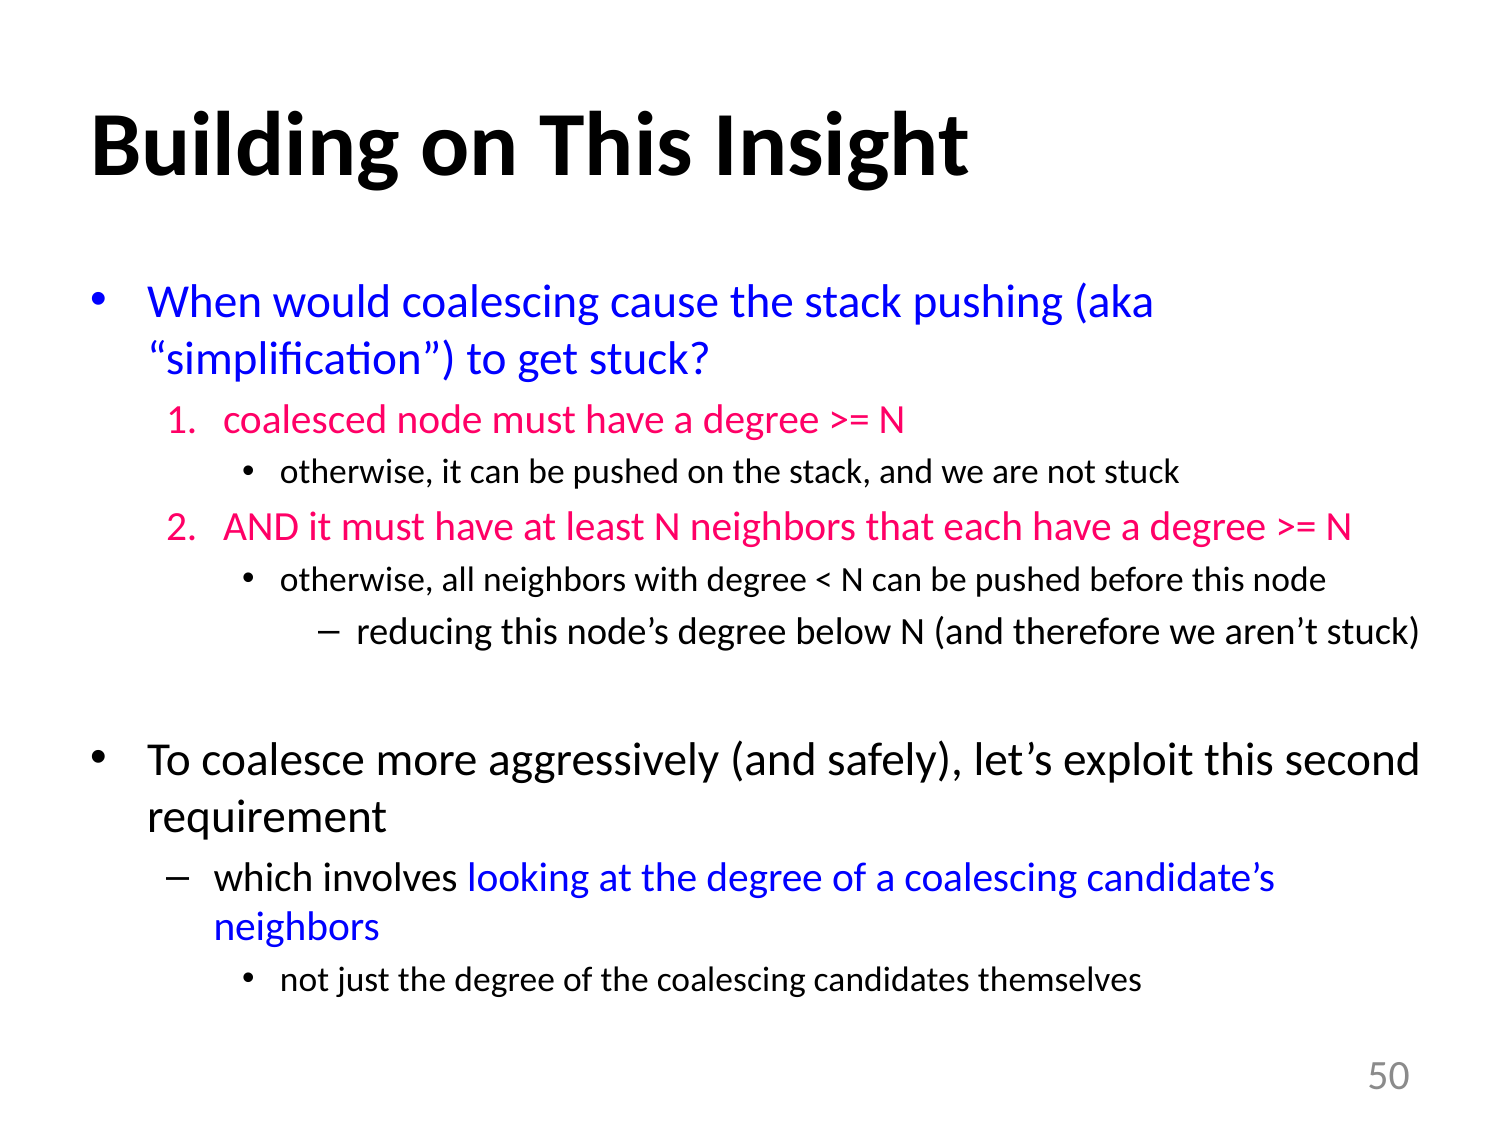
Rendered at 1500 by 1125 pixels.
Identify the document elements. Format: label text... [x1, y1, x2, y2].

slide_number 50 [1074, 1042, 1425, 1103]
title Building on This Insight [75, 45, 1425, 233]
list When would coalescing cause the stack pushing (aka “simplification”) to get stuck? coalesced node must have a degree >= N otherwise, it can be pushed on the stack, and we are not stuck AND it must have at least N neighbors that each have a degree >= N otherwise, all neighbors with degree < N can be pushed before this node reducing this node’s degree below N (and therefore we aren’t stuck) To coalesce more aggressively (and safely), let’s exploit this second requirement which involves looking at the degree of a coalescing candidate’s neighbors not just the degree of the coalescing candidates themselves [75, 262, 1450, 1063]
